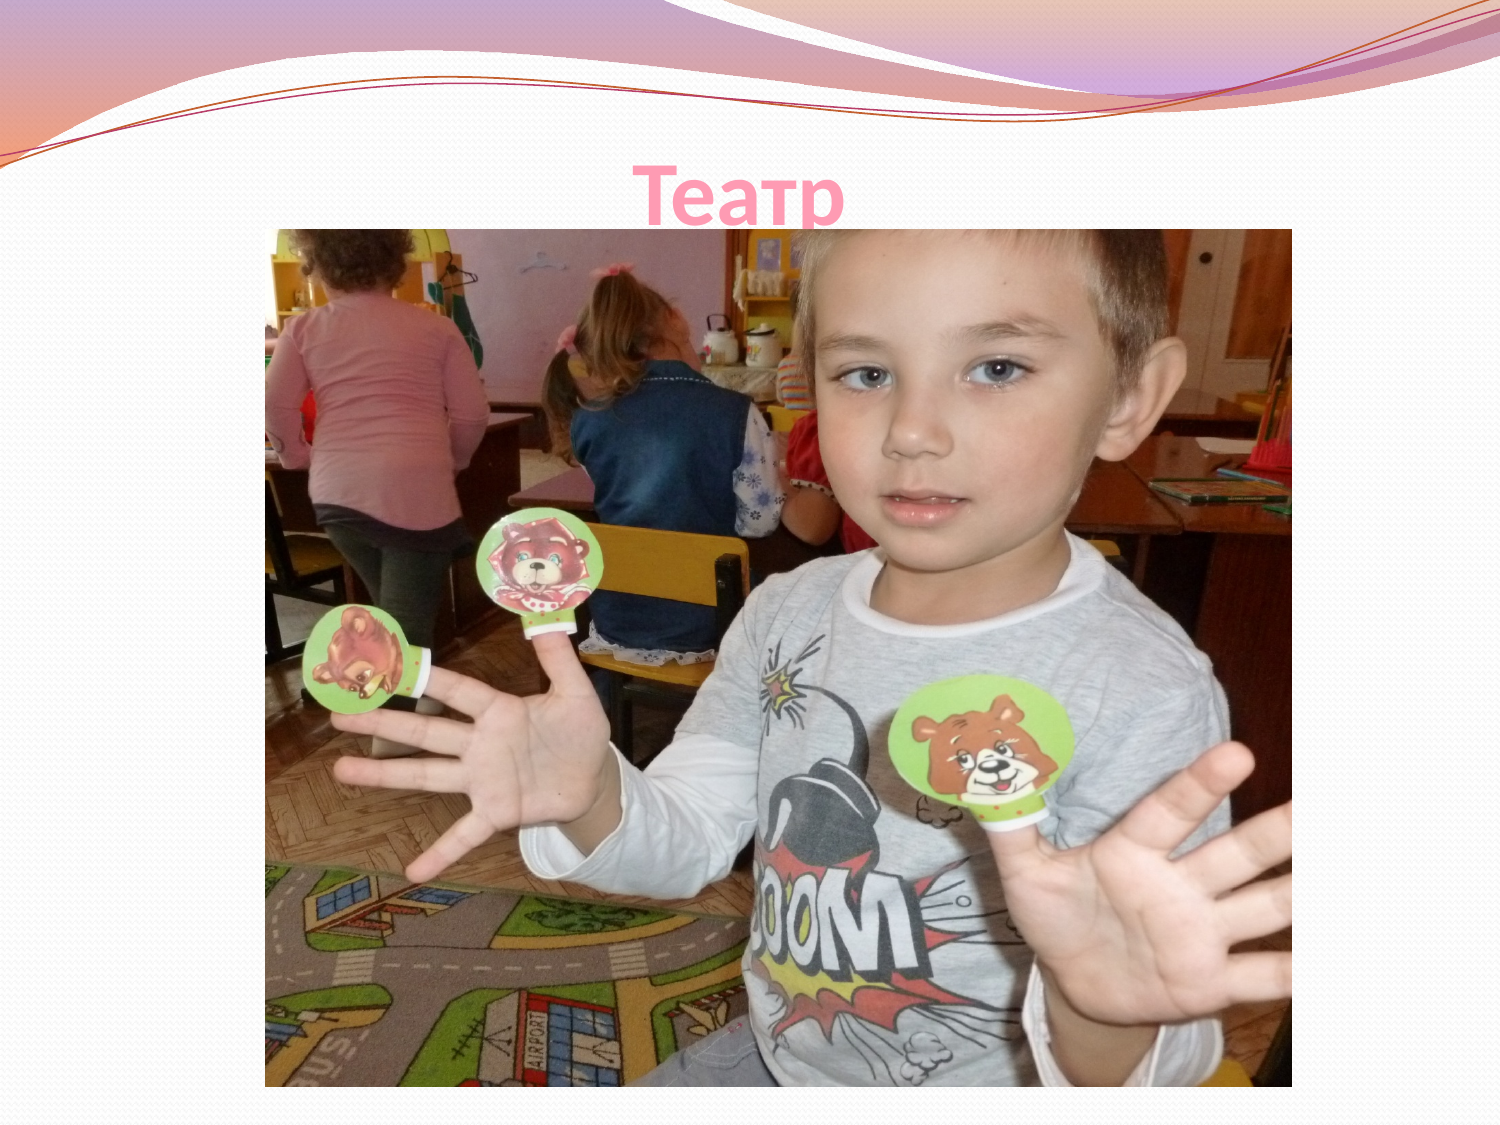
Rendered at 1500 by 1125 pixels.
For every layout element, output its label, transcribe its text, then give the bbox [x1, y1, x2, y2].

title Театр [0, 125, 1500, 244]
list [265, 229, 1292, 1087]
